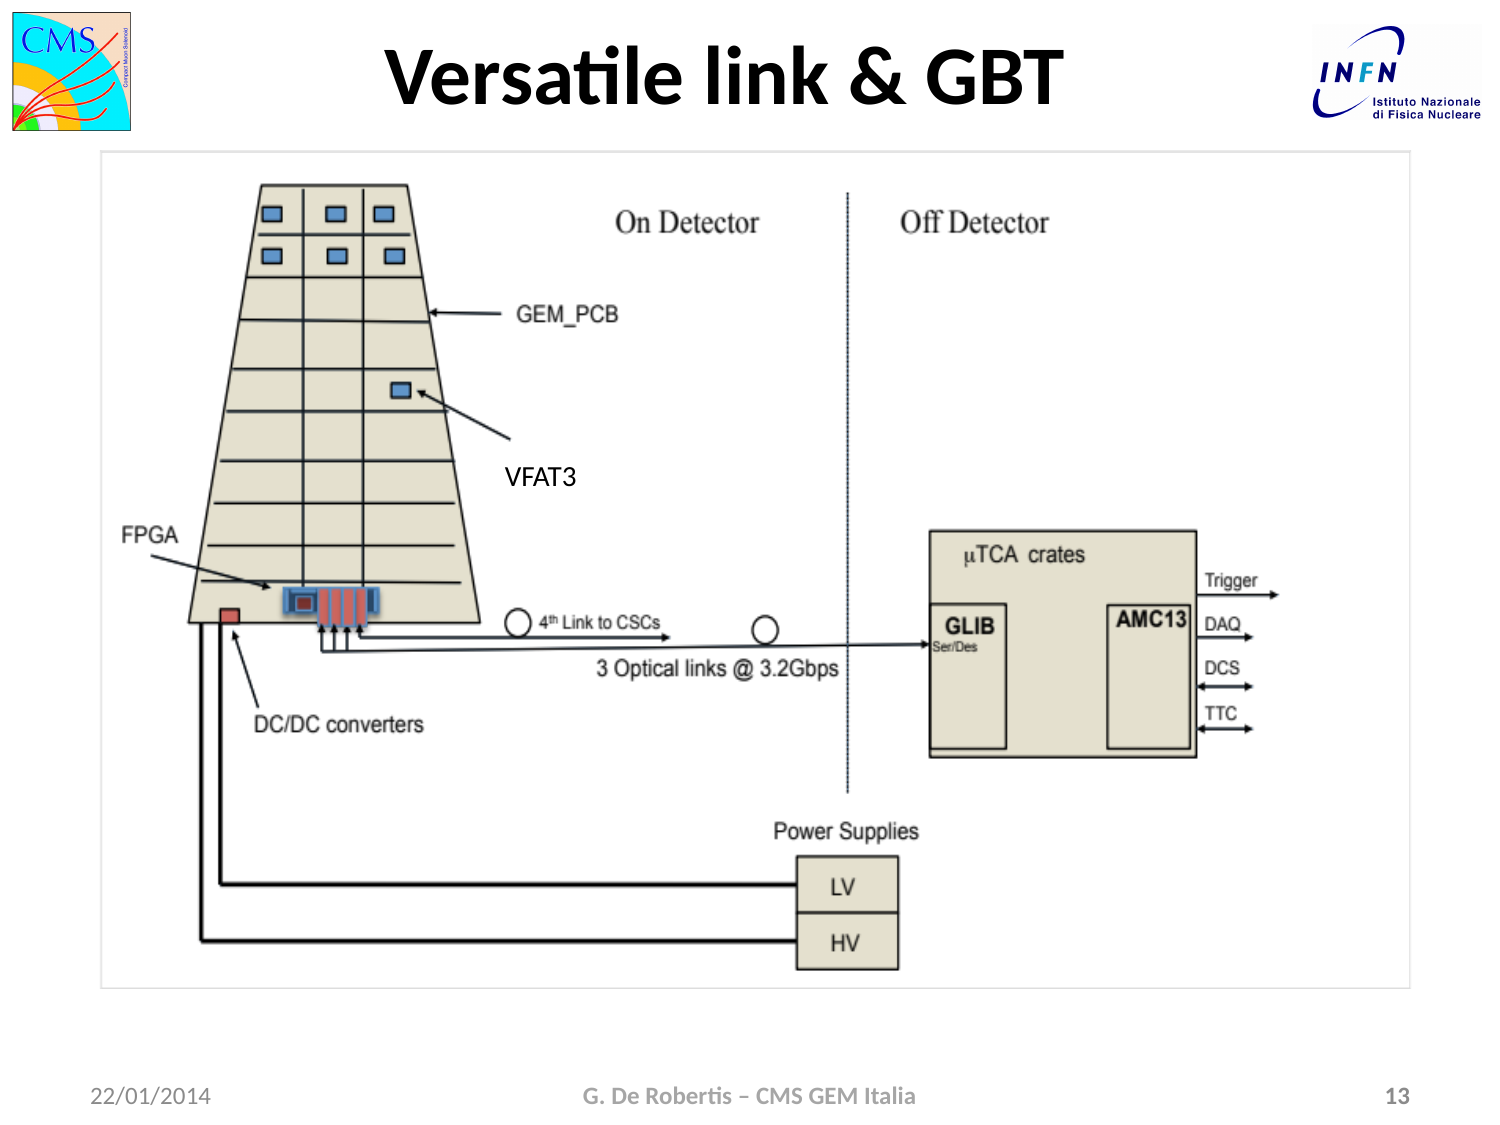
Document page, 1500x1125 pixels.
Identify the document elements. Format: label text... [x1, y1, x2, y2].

title Versatile link & GBT [137, 12, 1313, 131]
picture [1313, 24, 1482, 120]
picture [12, 12, 131, 131]
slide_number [75, 1065, 425, 1125]
slide_number 13 [1074, 1065, 1425, 1125]
picture [99, 149, 1412, 989]
footer G. De Robertis – CMS GEM Italia [512, 1065, 988, 1125]
